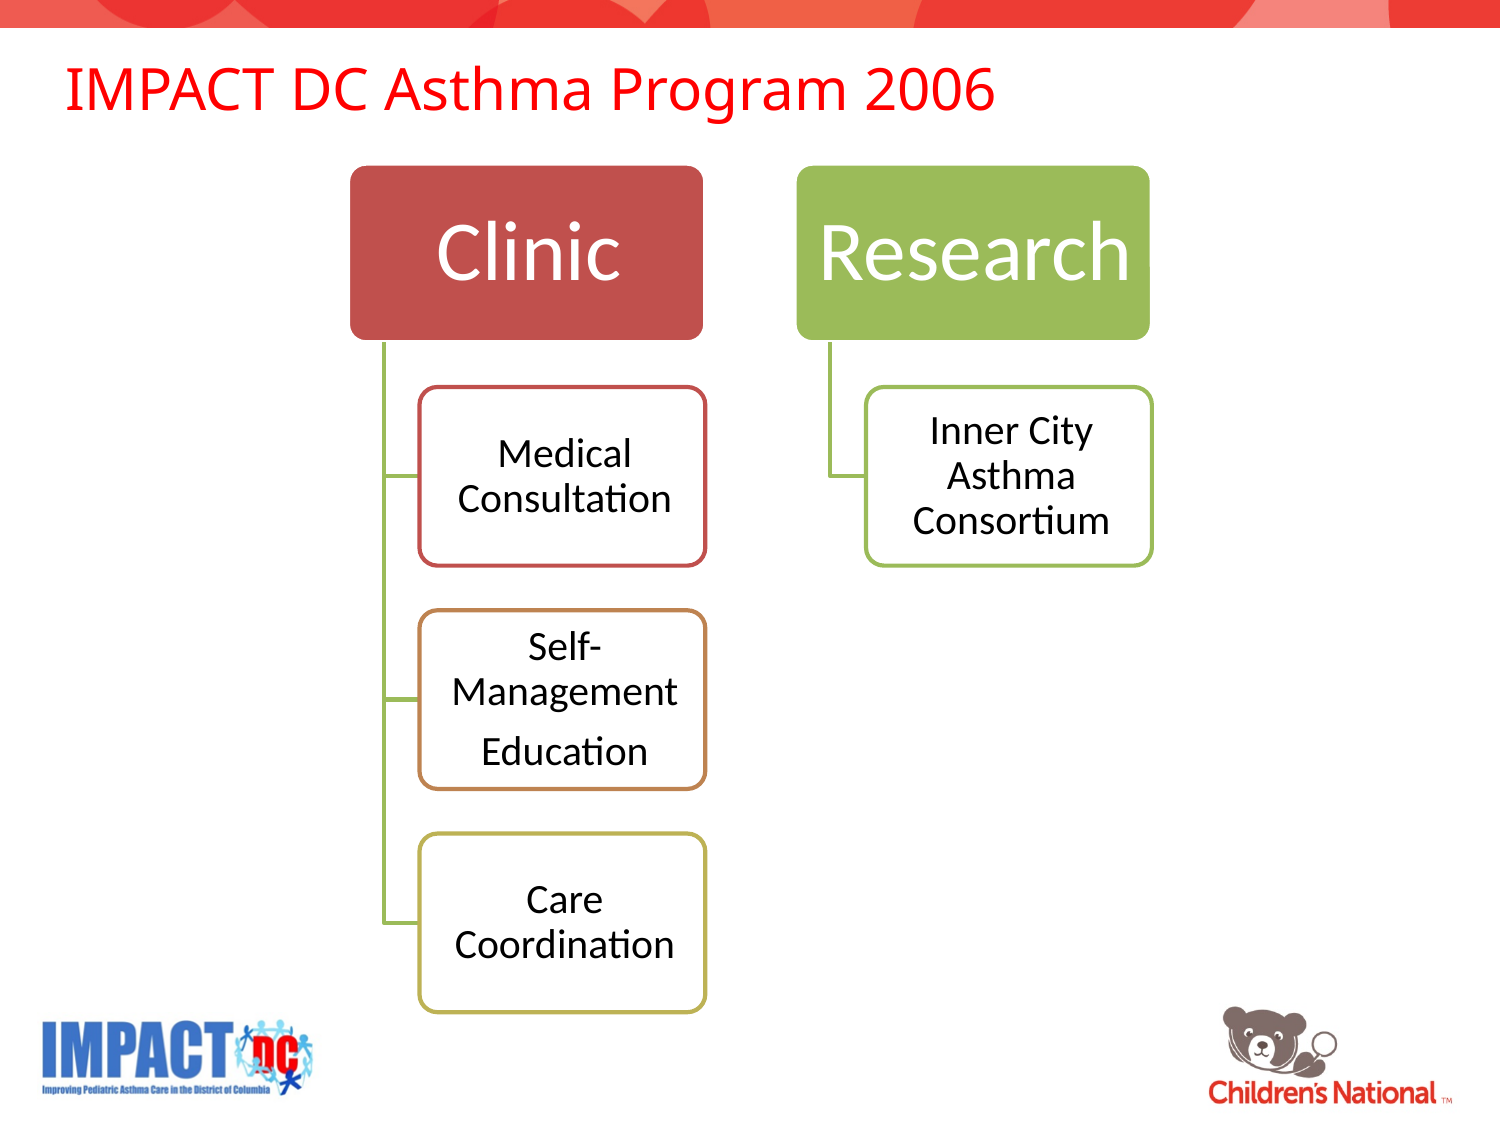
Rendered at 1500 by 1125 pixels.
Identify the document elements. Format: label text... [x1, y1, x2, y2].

picture [37, 1012, 325, 1107]
picture [1164, 981, 1500, 1125]
title IMPACT DC Asthma Program 2006 [50, 45, 1450, 233]
picture [0, 0, 1500, 28]
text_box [74, 162, 1426, 1014]
